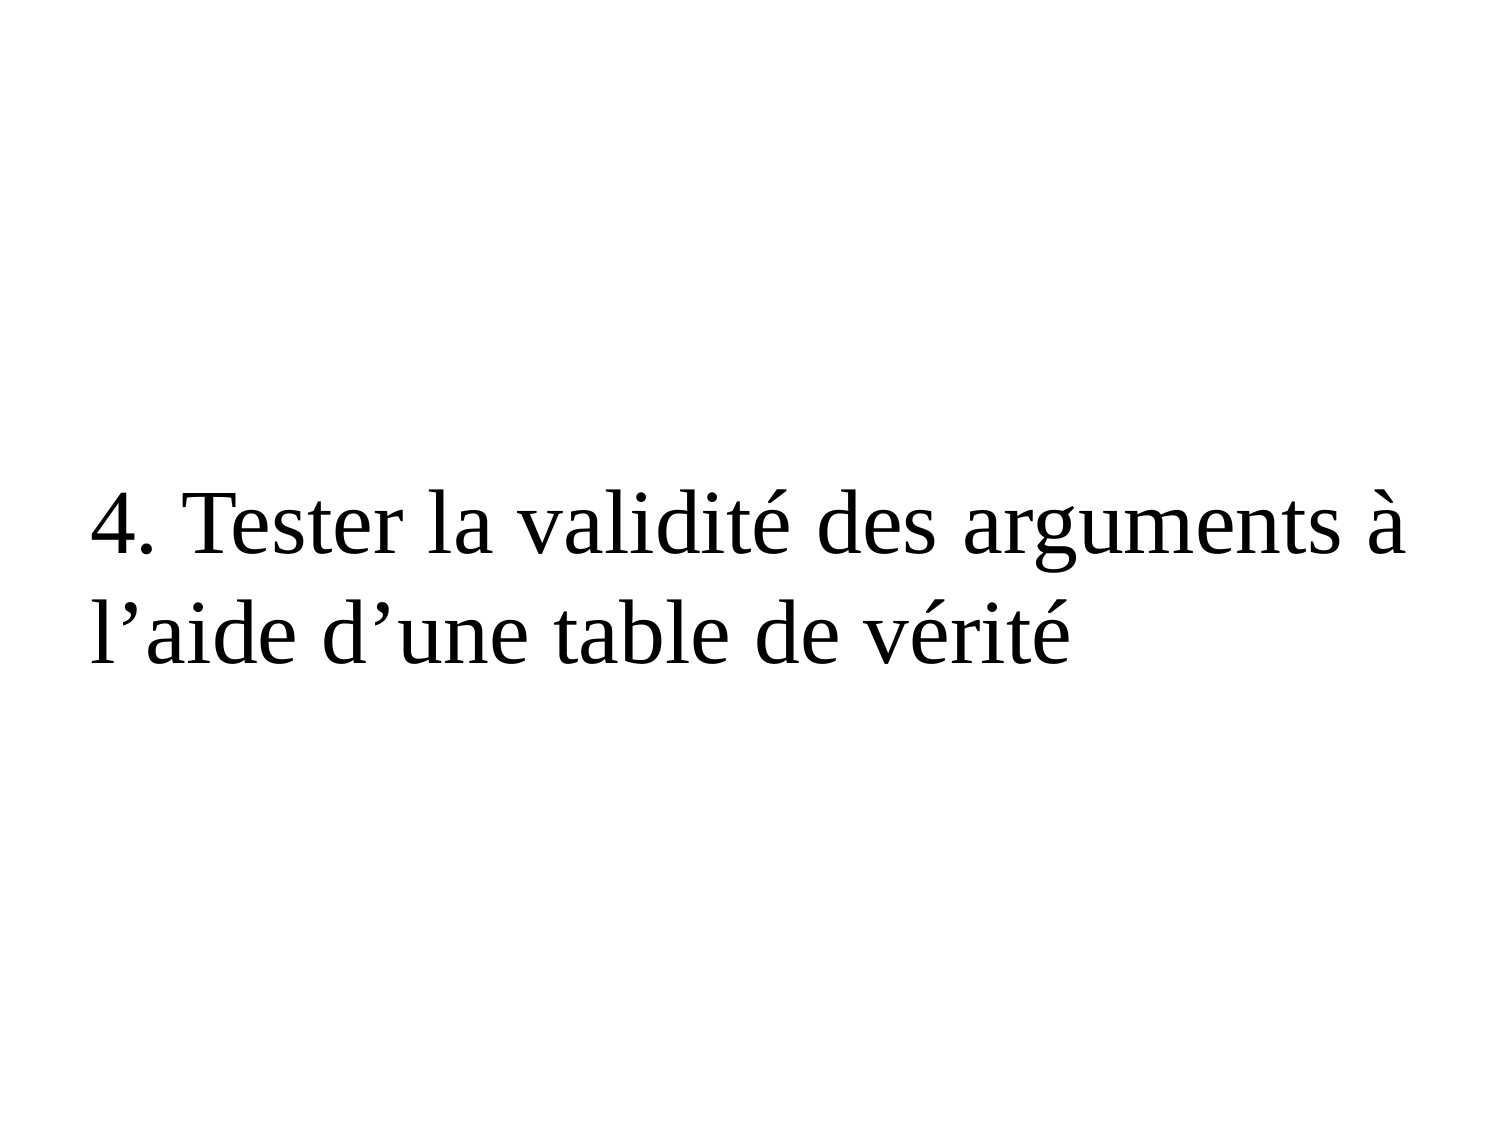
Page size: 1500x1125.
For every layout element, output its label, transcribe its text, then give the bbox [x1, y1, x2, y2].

list 4. Tester la validité des arguments à l’aide d’une table de vérité [75, 262, 1425, 1005]
